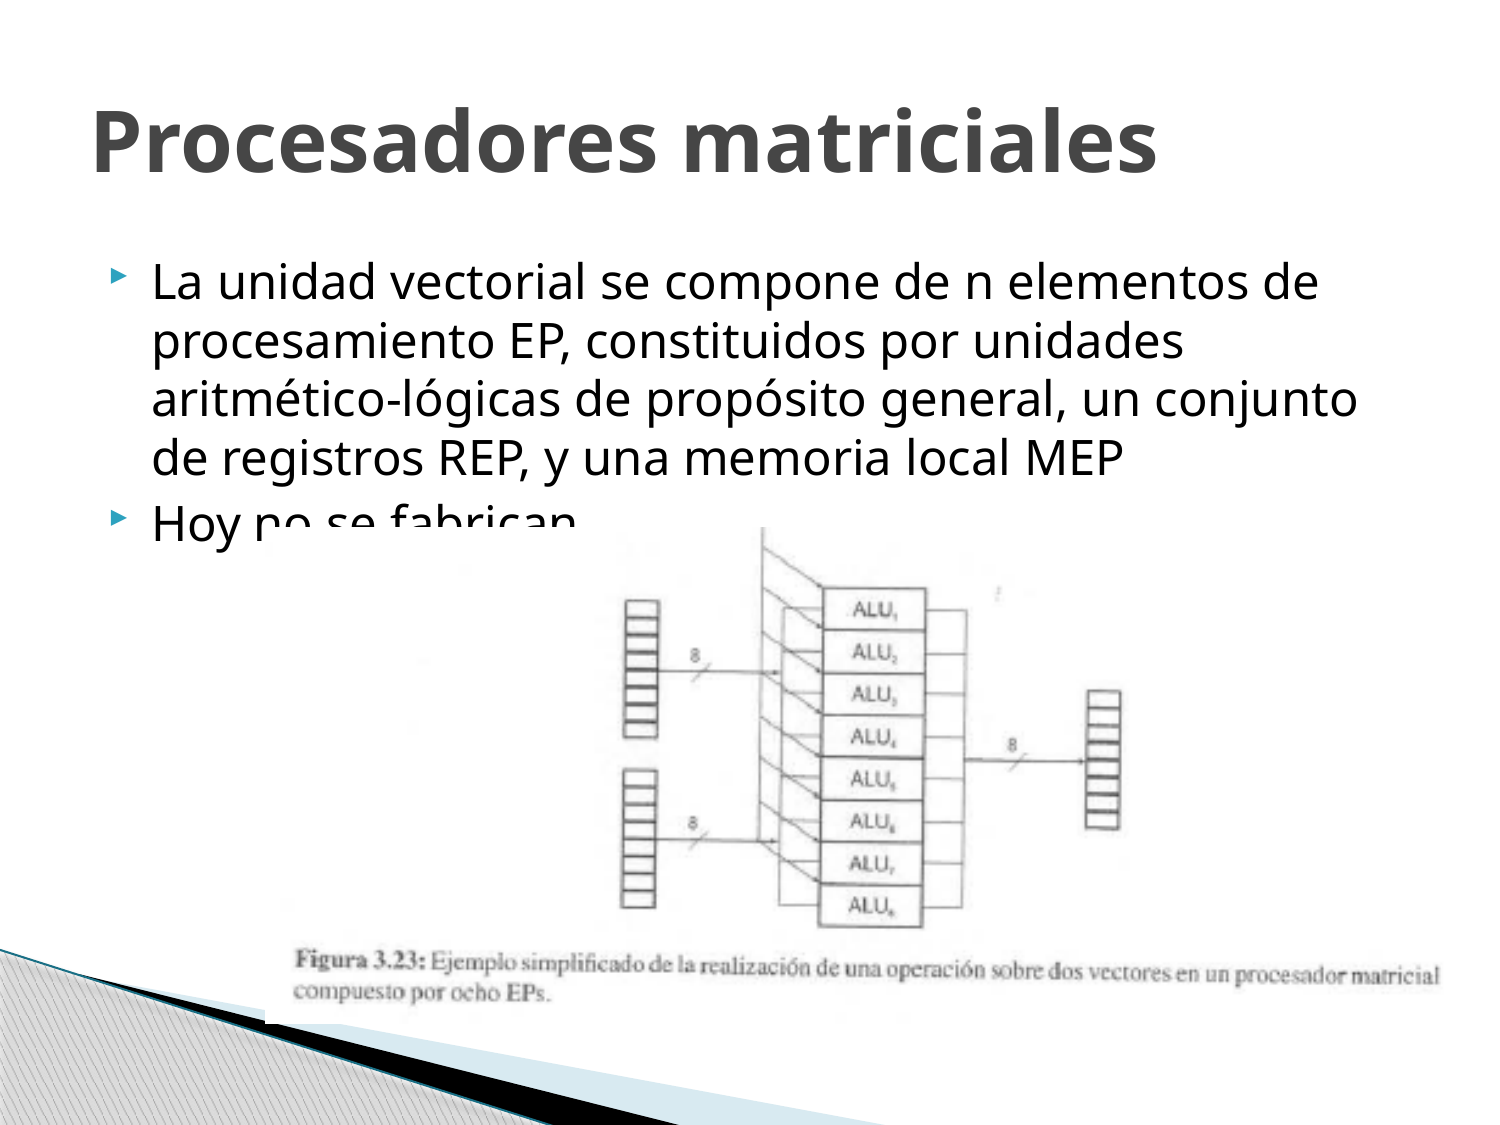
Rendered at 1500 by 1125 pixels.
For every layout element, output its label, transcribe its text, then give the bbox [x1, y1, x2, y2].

title Procesadores matriciales [75, 45, 1425, 233]
list La unidad vectorial se compone de n elementos de procesamiento EP, constituidos por unidades aritmético-lógicas de propósito general, un conjunto de registros REP, y una memoria local MEP Hoy no se fabrican [75, 243, 1425, 563]
picture [265, 526, 1458, 1024]
